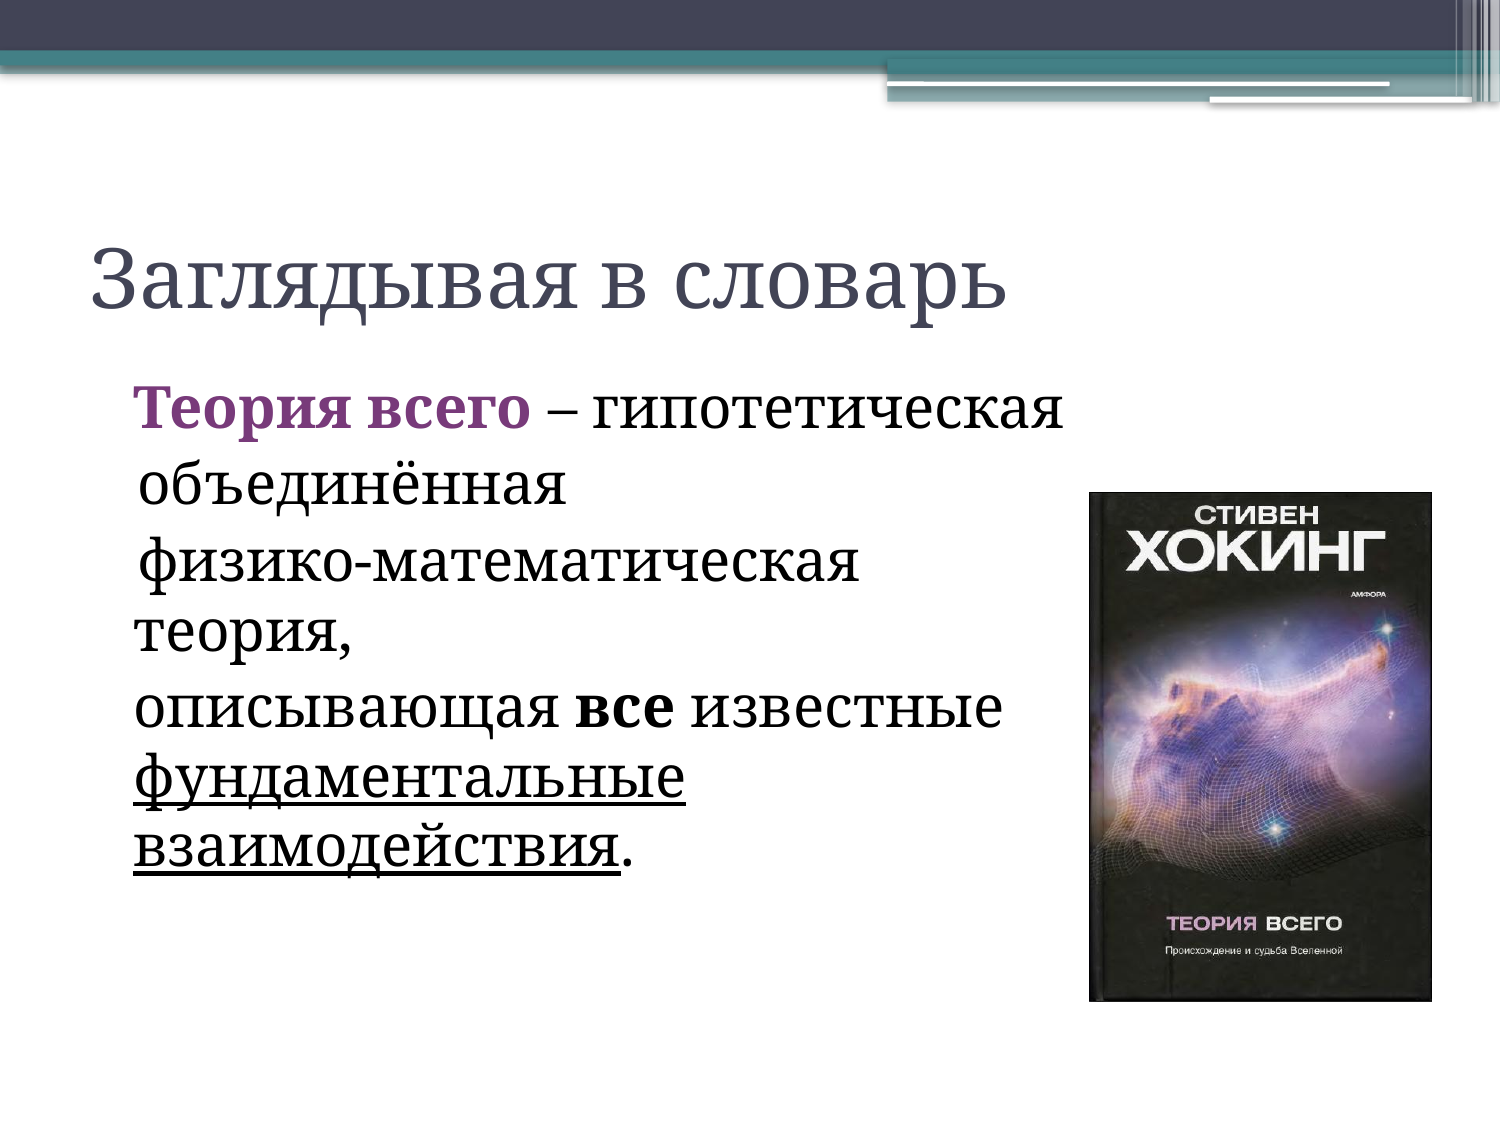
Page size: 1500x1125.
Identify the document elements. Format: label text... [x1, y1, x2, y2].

title Заглядывая в словарь [75, 187, 1425, 363]
picture [1089, 491, 1432, 1002]
list Теория всего – гипотетическая объединённая физико-математическая теория, описывающая все известные фундаментальные взаимодействия. [58, 363, 1102, 1043]
